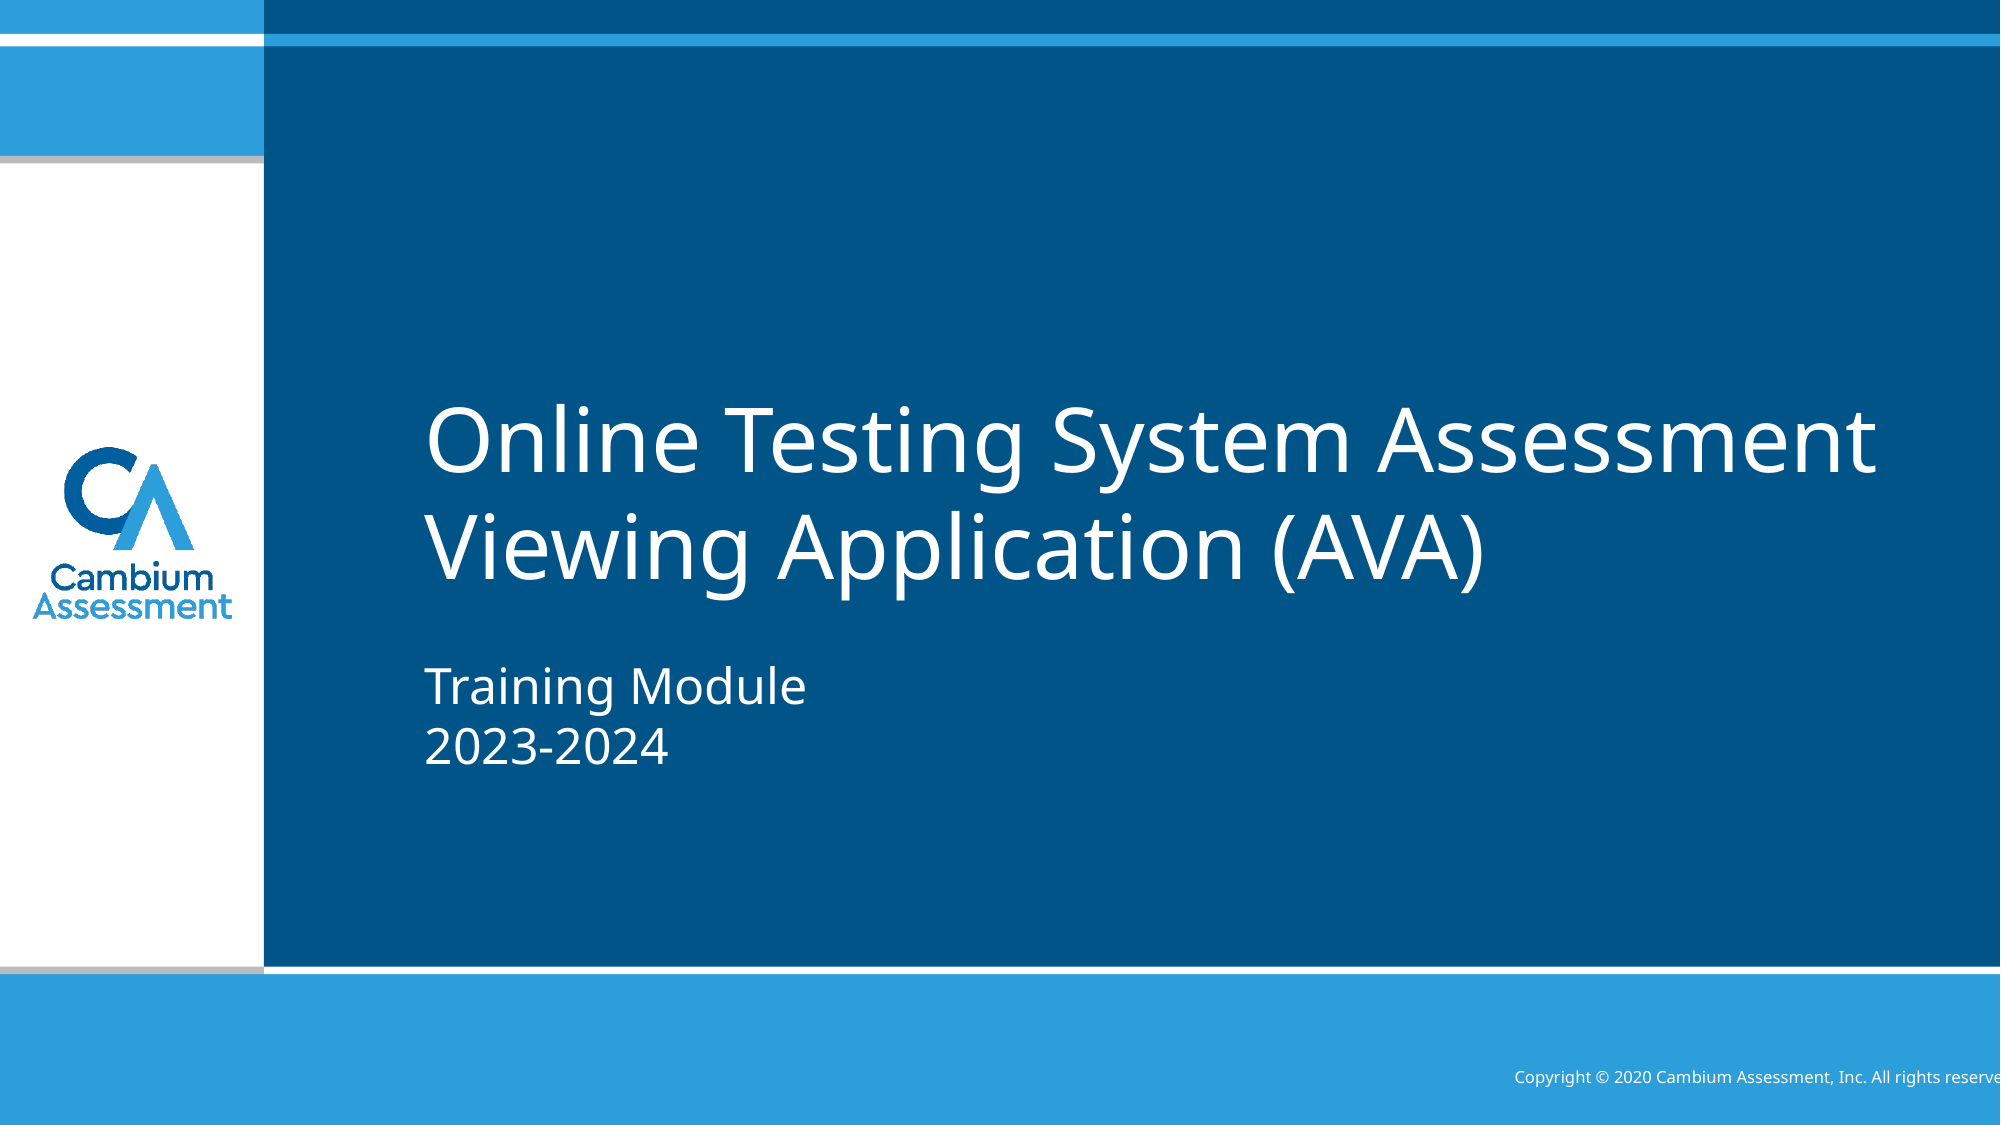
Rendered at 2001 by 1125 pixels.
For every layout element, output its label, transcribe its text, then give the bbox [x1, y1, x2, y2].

text_box Copyright © 2020 Cambium Assessment, Inc. All rights reserved. [1499, 1059, 2000, 1095]
title Online Testing System Assessment Viewing Application (AVA) [424, 382, 1936, 600]
picture [32, 447, 232, 619]
subtitle Training Module 2023-2024 [424, 599, 1826, 775]
